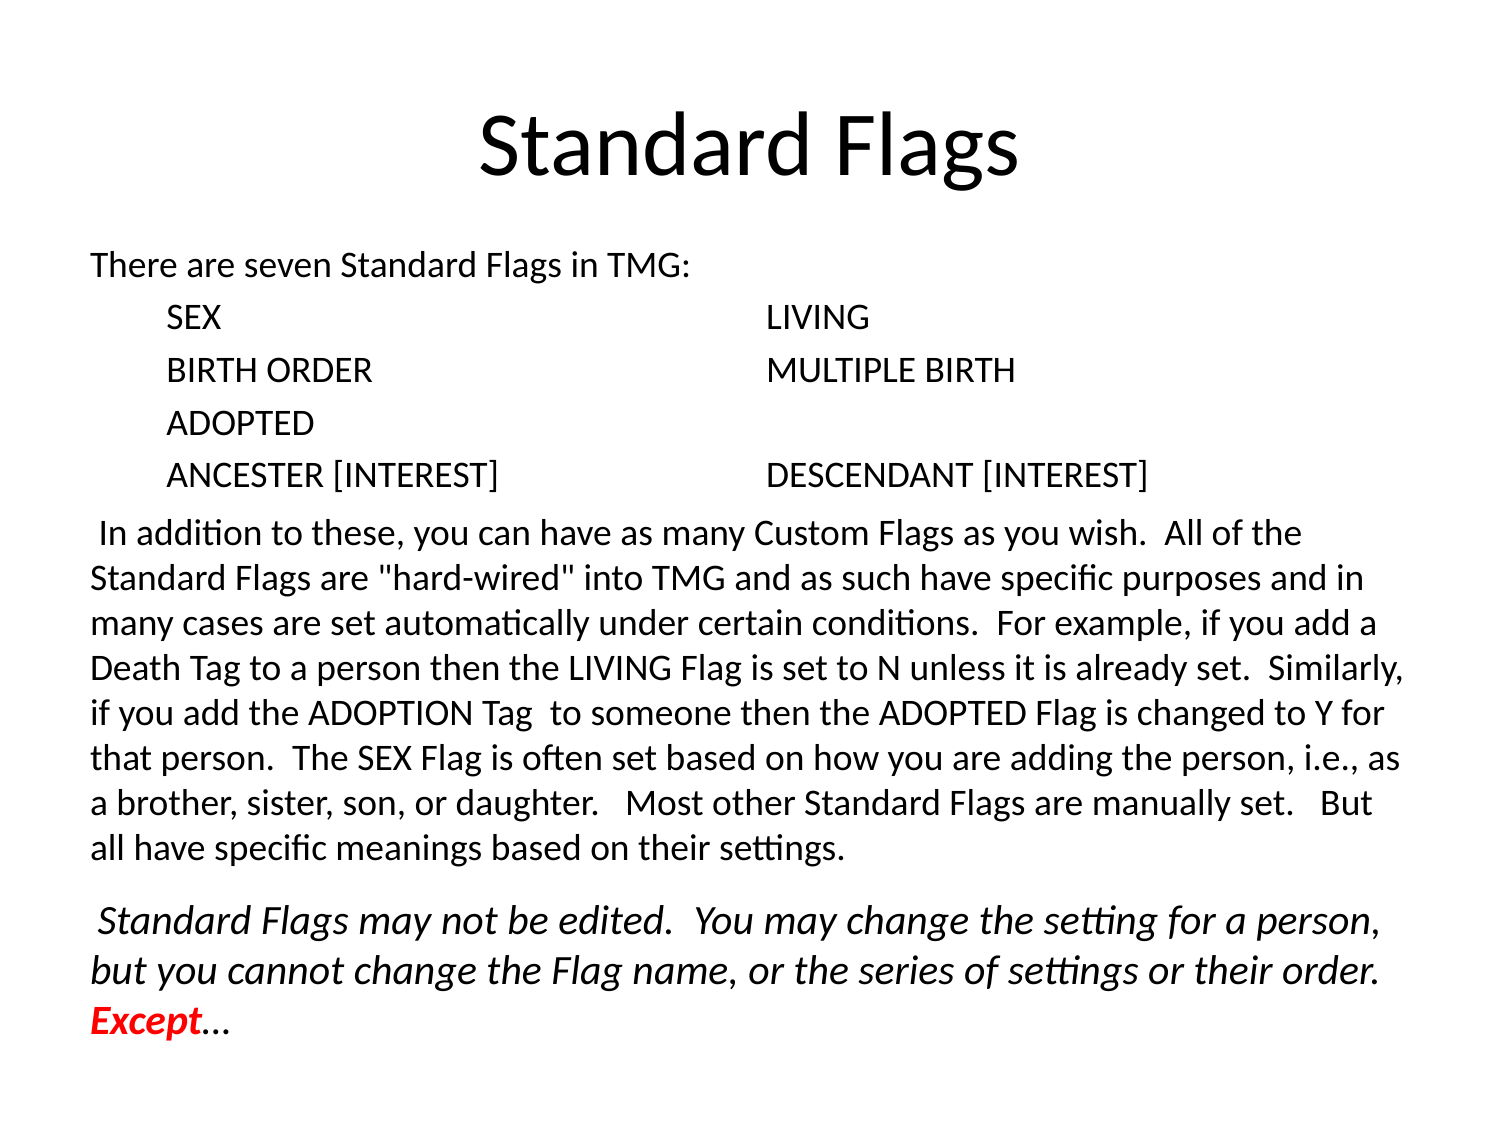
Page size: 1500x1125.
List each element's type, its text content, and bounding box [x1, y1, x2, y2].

title Standard Flags [75, 45, 1425, 232]
list There are seven Standard Flags in TMG: SEX LIVING BIRTH ORDER MULTIPLE BIRTH ADOPTED ANCESTER [INTEREST] DESCENDANT [INTEREST] In addition to these, you can have as many Custom Flags as you wish. All of the Standard Flags are "hard-wired" into TMG and as such have specific purposes and in many cases are set automatically under certain conditions. For example, if you add a Death Tag to a person then the LIVING Flag is set to N unless it is already set. Similarly, if you add the ADOPTION Tag to someone then the ADOPTED Flag is changed to Y for that person. The SEX Flag is often set based on how you are adding the person, i.e., as a brother, sister, son, or daughter. Most other Standard Flags are manually set. But all have specific meanings based on their settings. Standard Flags may not be edited. You may change the setting for a person, but you cannot change the Flag name, or the series of settings or their order. Except… [75, 232, 1425, 1071]
